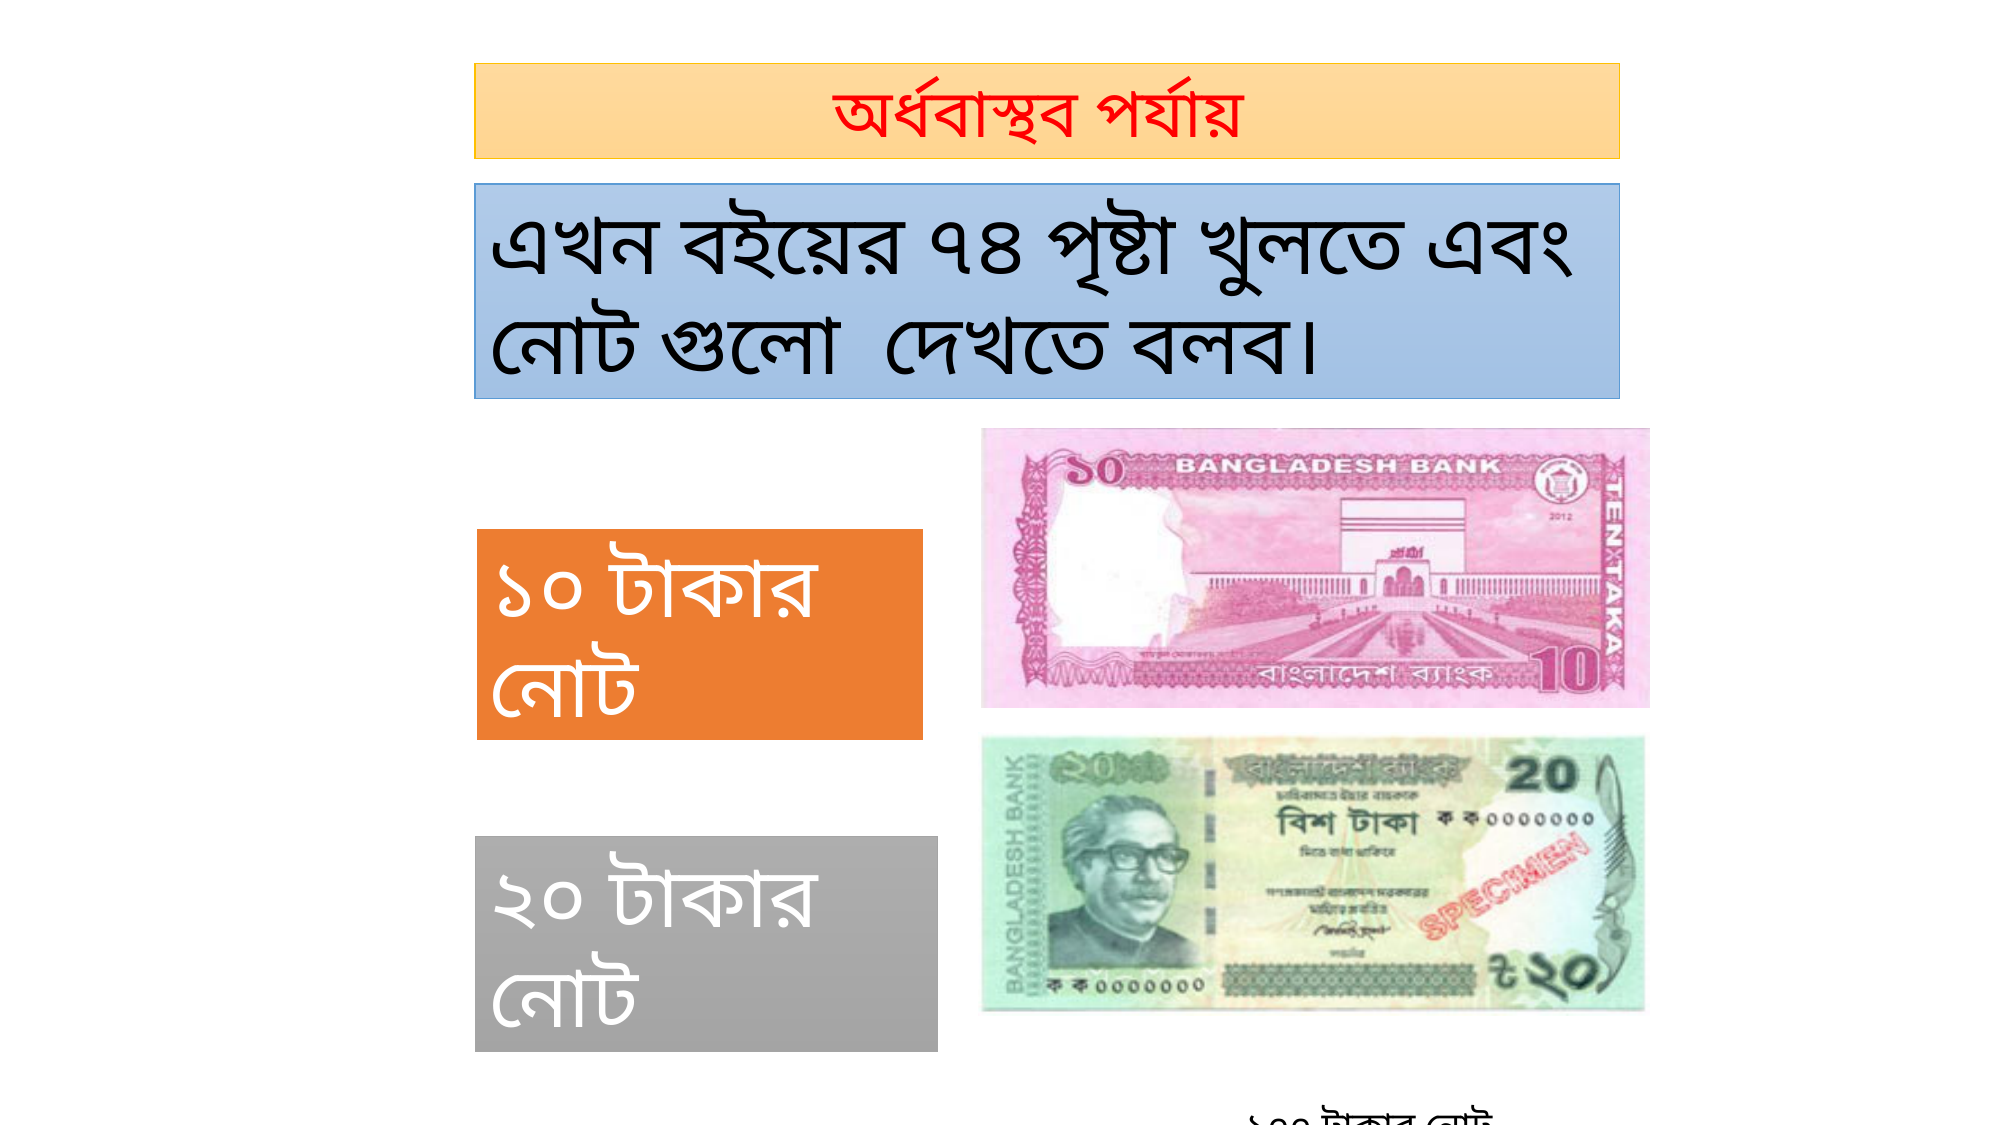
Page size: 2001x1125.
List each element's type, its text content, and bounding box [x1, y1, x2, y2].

text_box অর্ধবাস্থব পর্যায় [474, 63, 1620, 159]
text_box এখন বইয়ের ৭৪ পৃষ্টা খুলতে এবং নোট গুলো দেখতে বলব। [474, 183, 1620, 399]
text_box ১০০ টাকার নোট [1087, 1094, 1650, 1125]
picture [978, 732, 1650, 1016]
text_box ২০ টাকার নোট [475, 836, 938, 1052]
picture [981, 428, 1650, 708]
text_box ১০ টাকার নোট [473, 526, 927, 743]
